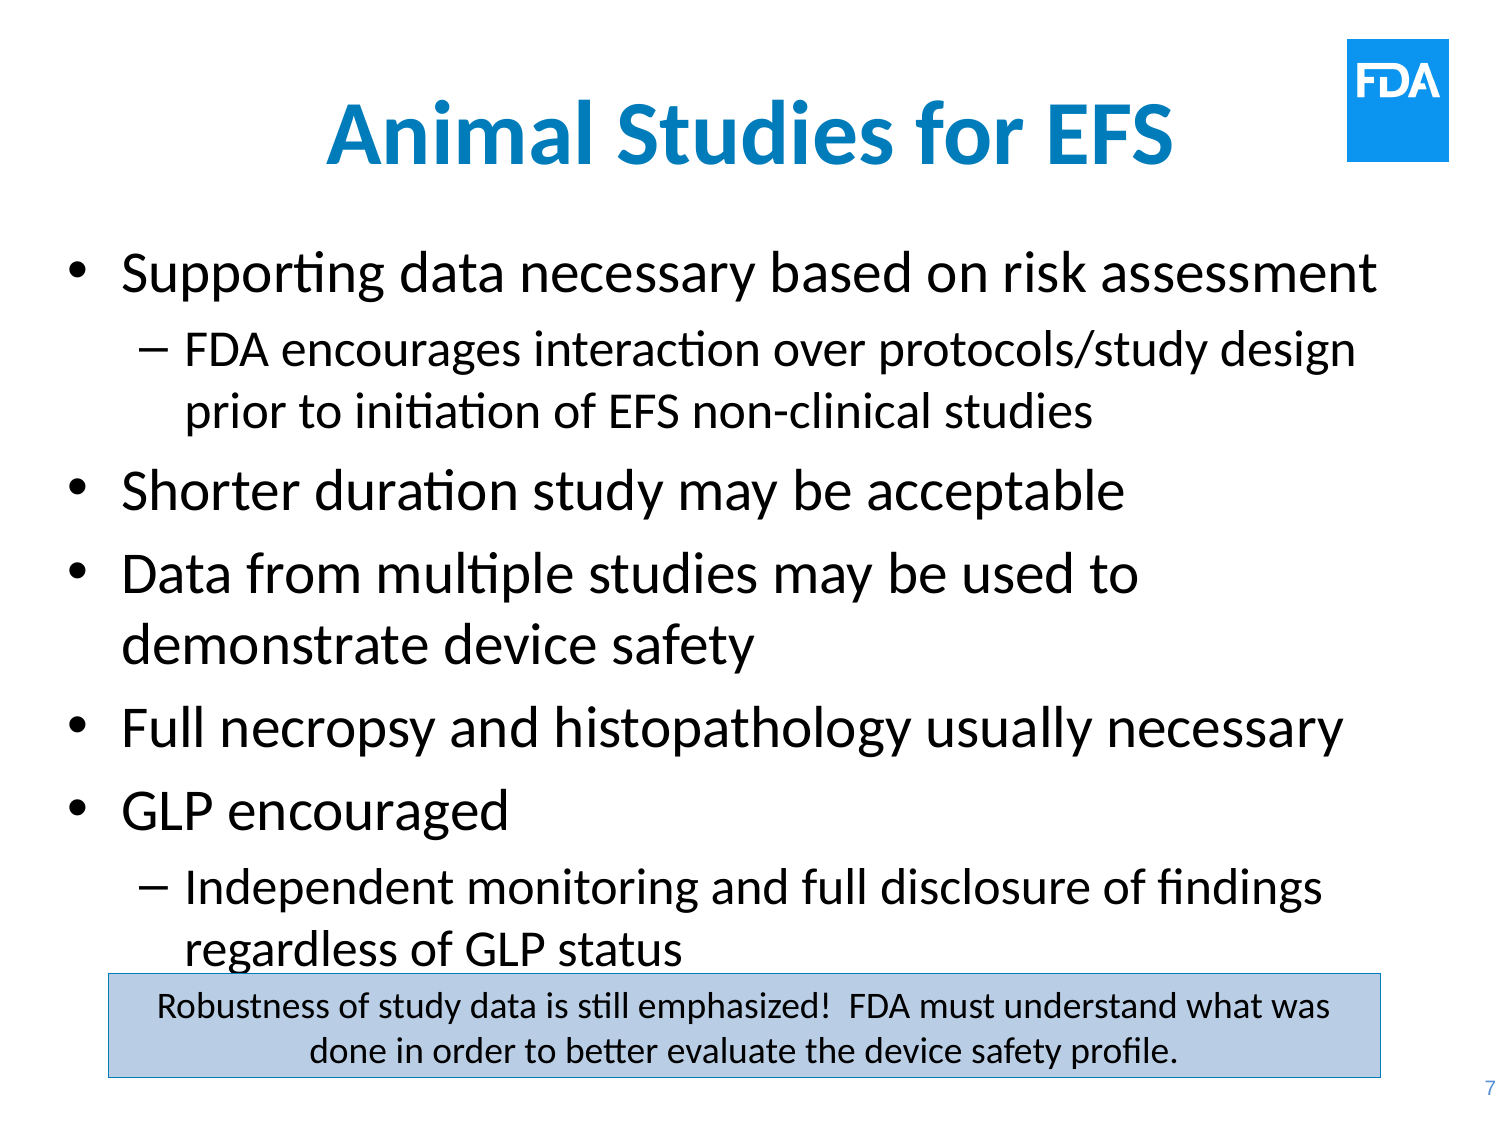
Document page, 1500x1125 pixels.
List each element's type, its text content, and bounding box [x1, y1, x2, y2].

list Supporting data necessary based on risk assessment FDA encourages interaction over protocols/study design prior to initiation of EFS non-clinical studies Shorter duration study may be acceptable Data from multiple studies may be used to demonstrate device safety Full necropsy and histopathology usually necessary GLP encouraged Independent monitoring and full disclosure of findings regardless of GLP status [52, 225, 1448, 998]
picture [1347, 39, 1449, 52]
title Animal Studies for EFS [53, 52, 1449, 205]
text_box Robustness of study data is still emphasized! FDA must understand what was done in order to better evaluate the device safety profile. [108, 973, 1381, 1078]
